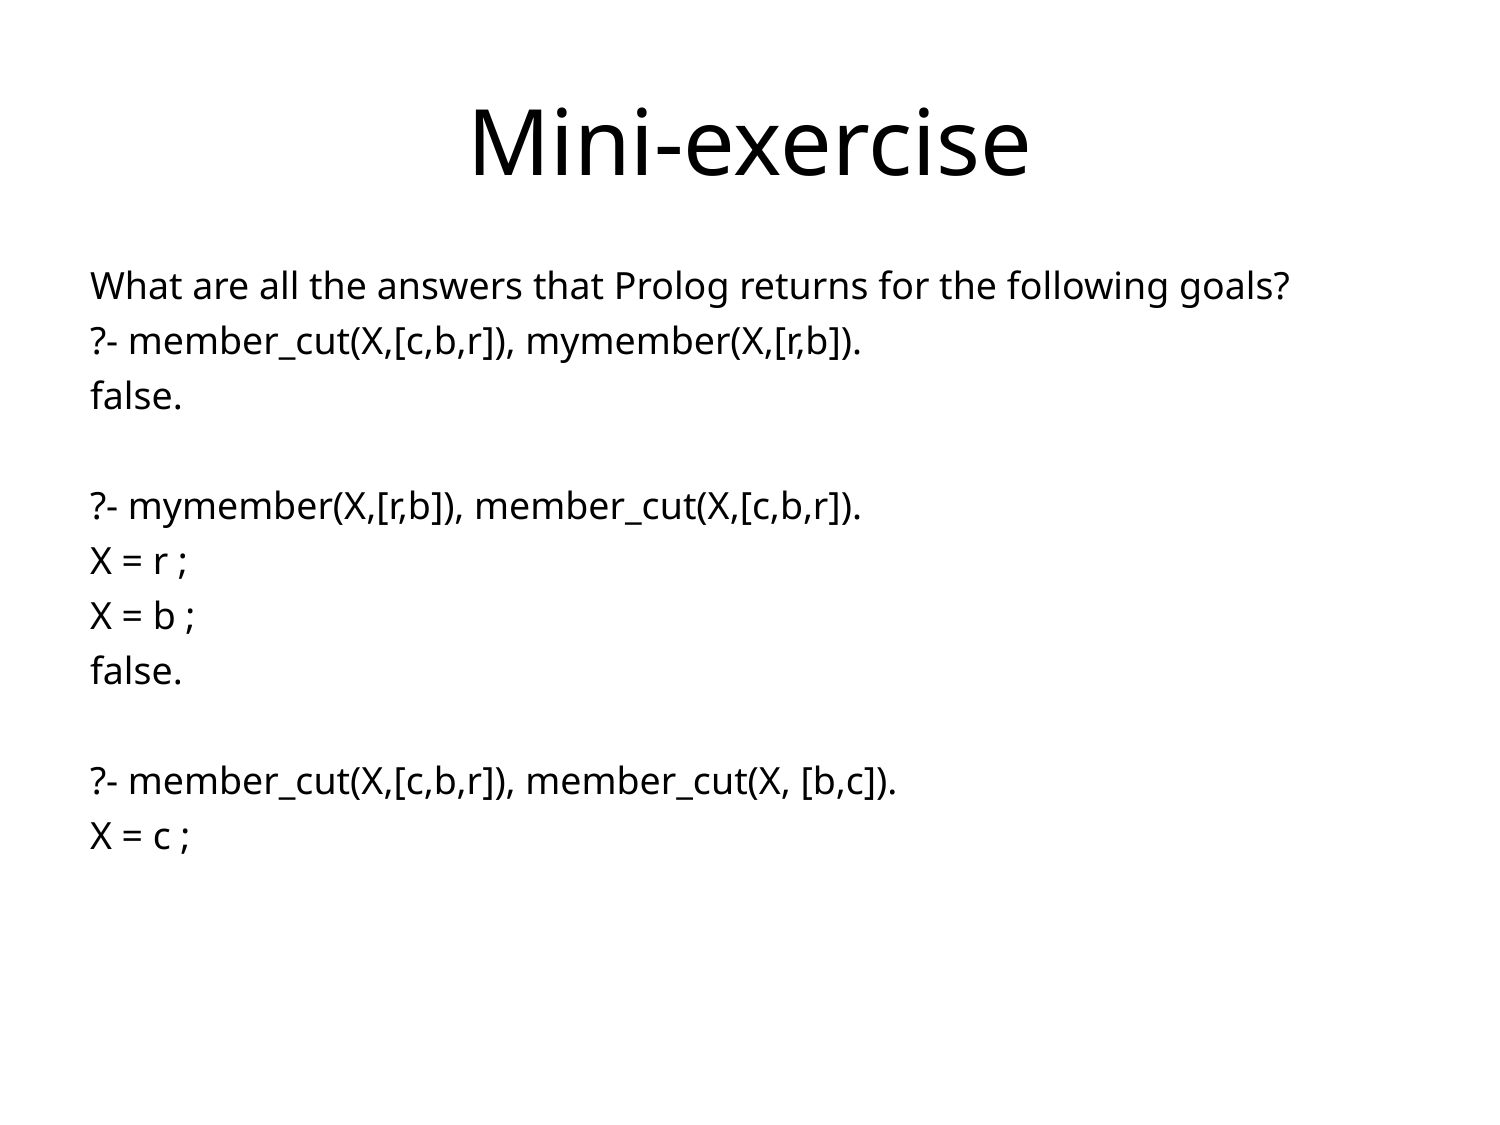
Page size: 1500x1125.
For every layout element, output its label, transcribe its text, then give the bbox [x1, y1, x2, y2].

list What are all the answers that Prolog returns for the following goals? ?- member_cut(X,[c,b,r]), mymember(X,[r,b]). false. ?- mymember(X,[r,b]), member_cut(X,[c,b,r]). X = r ; X = b ; false. ?- member_cut(X,[c,b,r]), member_cut(X, [b,c]). X = c ; [75, 254, 1425, 998]
title Mini-exercise [75, 45, 1425, 233]
